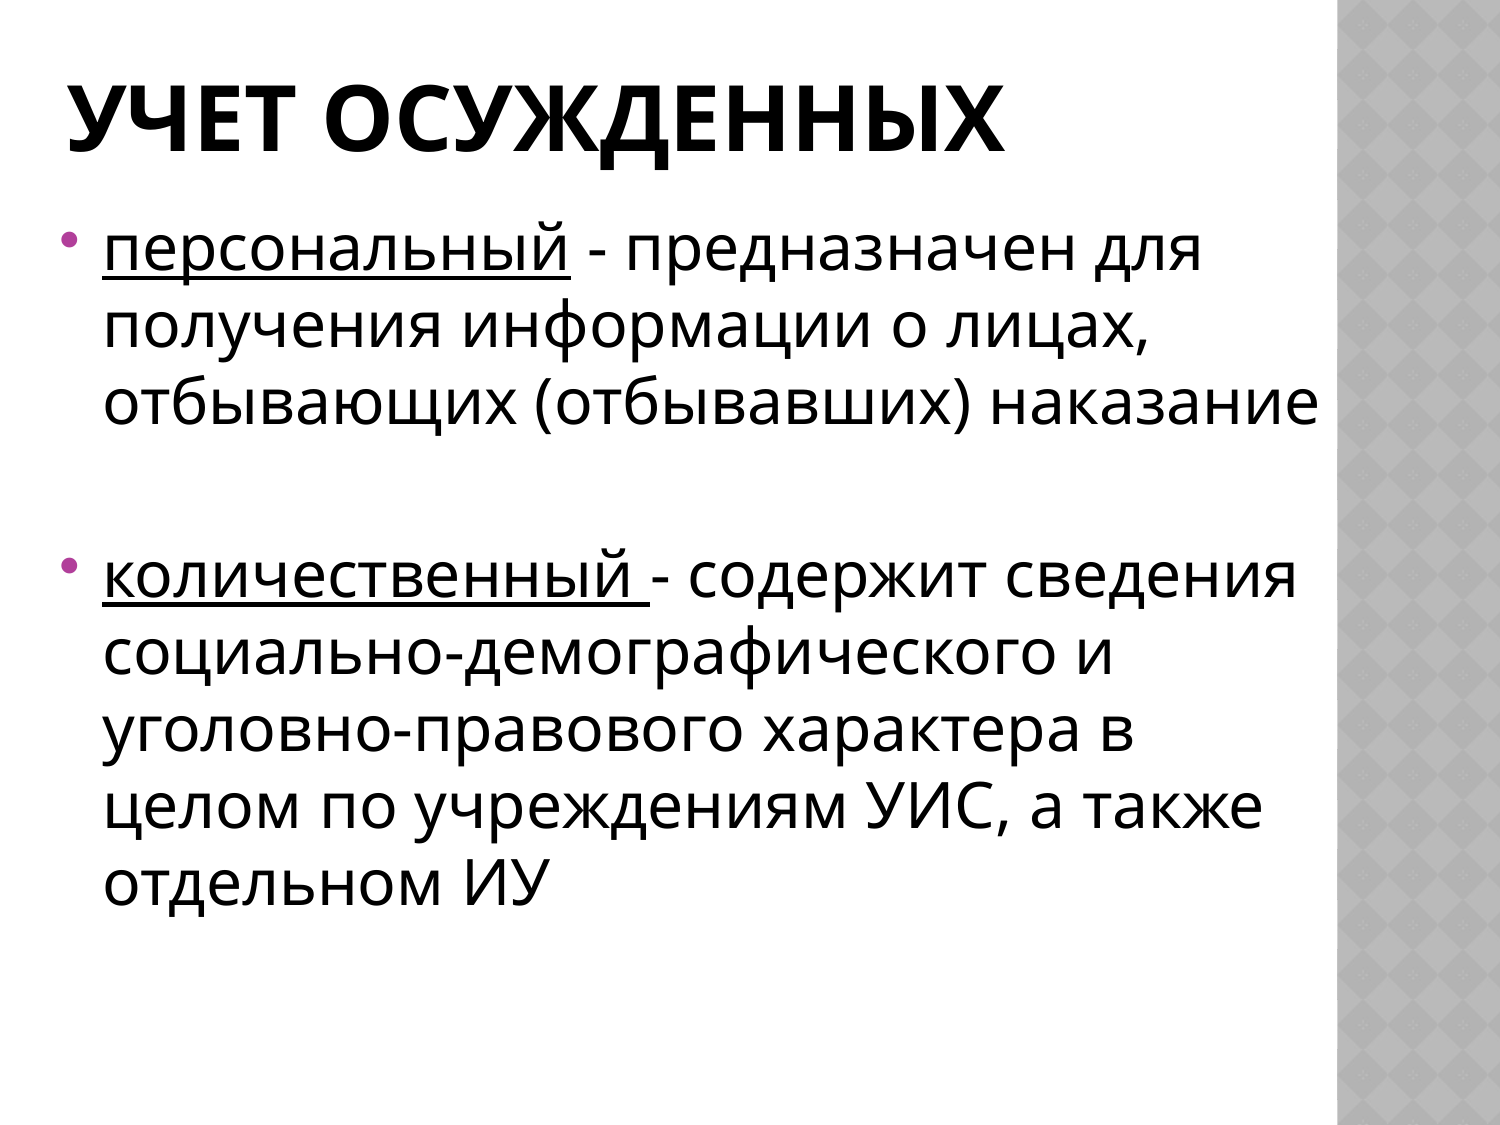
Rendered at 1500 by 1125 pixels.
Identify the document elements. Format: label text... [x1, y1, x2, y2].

title Учет осужденных [58, 82, 1263, 170]
list персональный - предназначен для получения информации о лицах, отбывающих (отбывавших) наказание количественный - содержит сведения социально-демографического и уголовно-правового характера в целом по учреждениям УИС, а также отдельном ИУ [46, 199, 1336, 1059]
